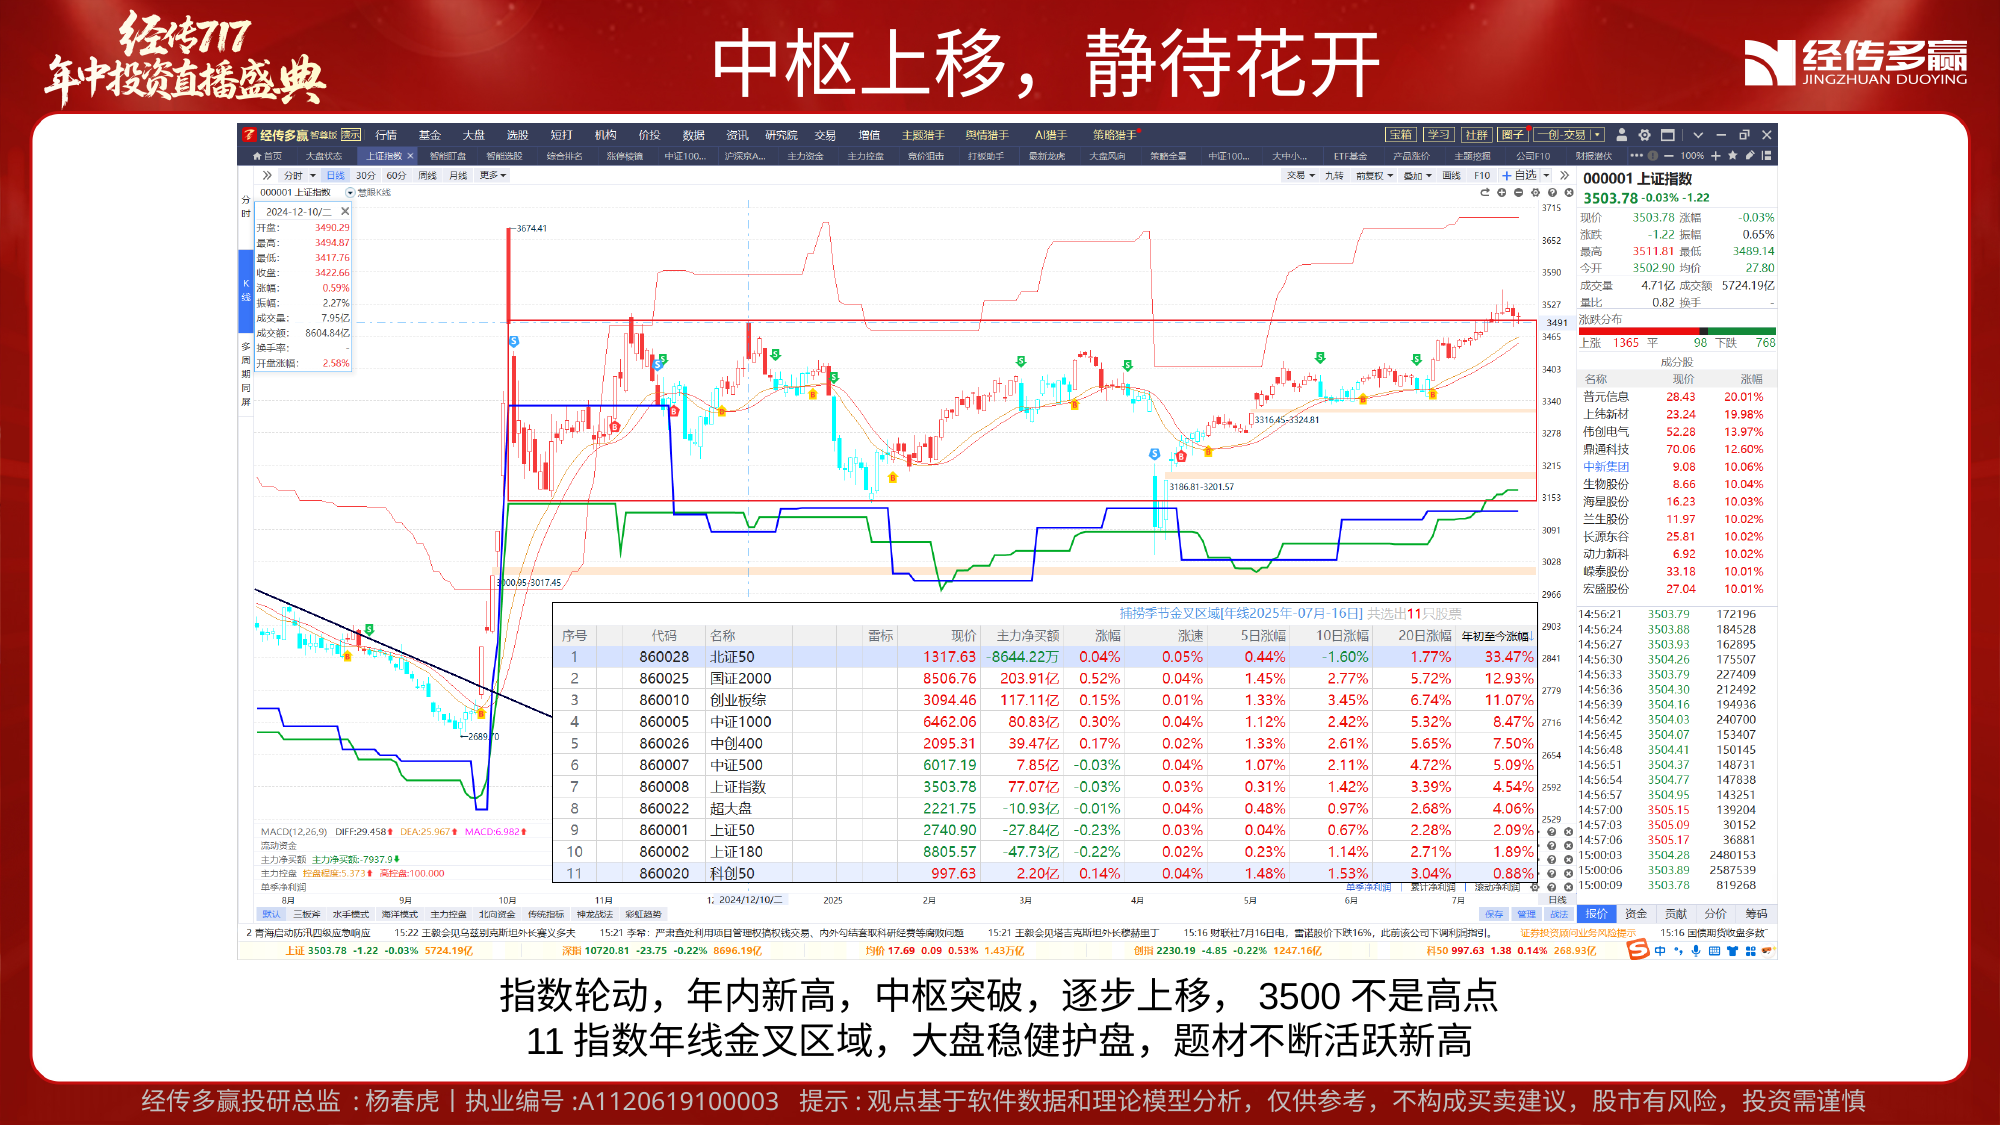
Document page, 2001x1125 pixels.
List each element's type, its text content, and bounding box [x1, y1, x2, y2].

picture [0, 0, 2000, 1125]
text_box 经传多赢投研总监 :杨春虎丨执业编号:A1120619100003 提示:观点基于软件数据和理论模型分析，仅供参考，不构成买卖建议，股市有风险，投资需谨慎 [109, 1077, 1900, 1123]
text_box 指数轮动，年内新高，中枢突破，逐步上移，3500不是高点 11指数年线金叉区域，大盘稳健护盘，题材不断活跃新高 [237, 964, 1763, 1070]
text_box 中枢上移，静待花开 [554, 8, 1538, 119]
